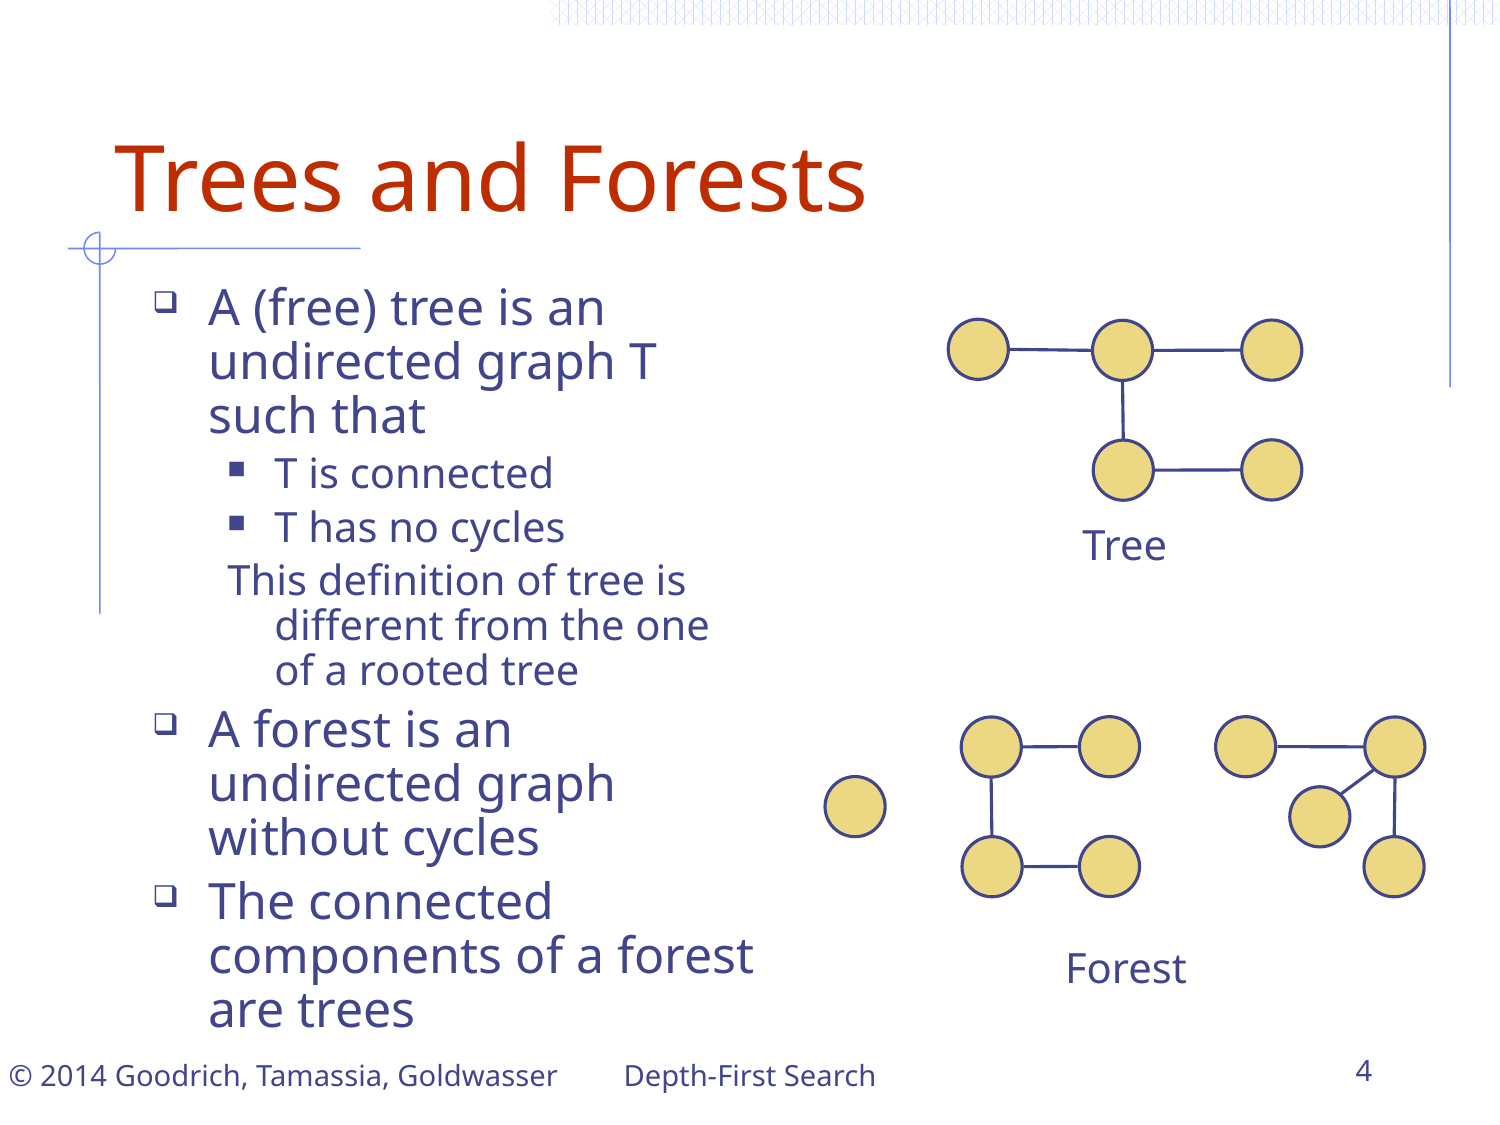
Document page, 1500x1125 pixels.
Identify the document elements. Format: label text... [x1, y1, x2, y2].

slide_number 4 [1074, 1024, 1388, 1101]
text_box [1241, 320, 1302, 381]
text_box Forest [827, 934, 1425, 1000]
text_box [1092, 320, 1153, 381]
list A (free) tree is an undirected graph T such that T is connected T has no cycles This definition of tree is different from the one of a rooted tree A forest is an undirected graph without cycles The connected components of a forest are trees [137, 275, 775, 1013]
text_box [1241, 439, 1302, 501]
footer Depth-First Search [512, 1024, 988, 1101]
title Trees and Forests [99, 50, 1375, 238]
text_box [948, 319, 1009, 380]
text_box [1093, 440, 1154, 501]
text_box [824, 716, 1426, 898]
text_box Tree [890, 511, 1360, 577]
